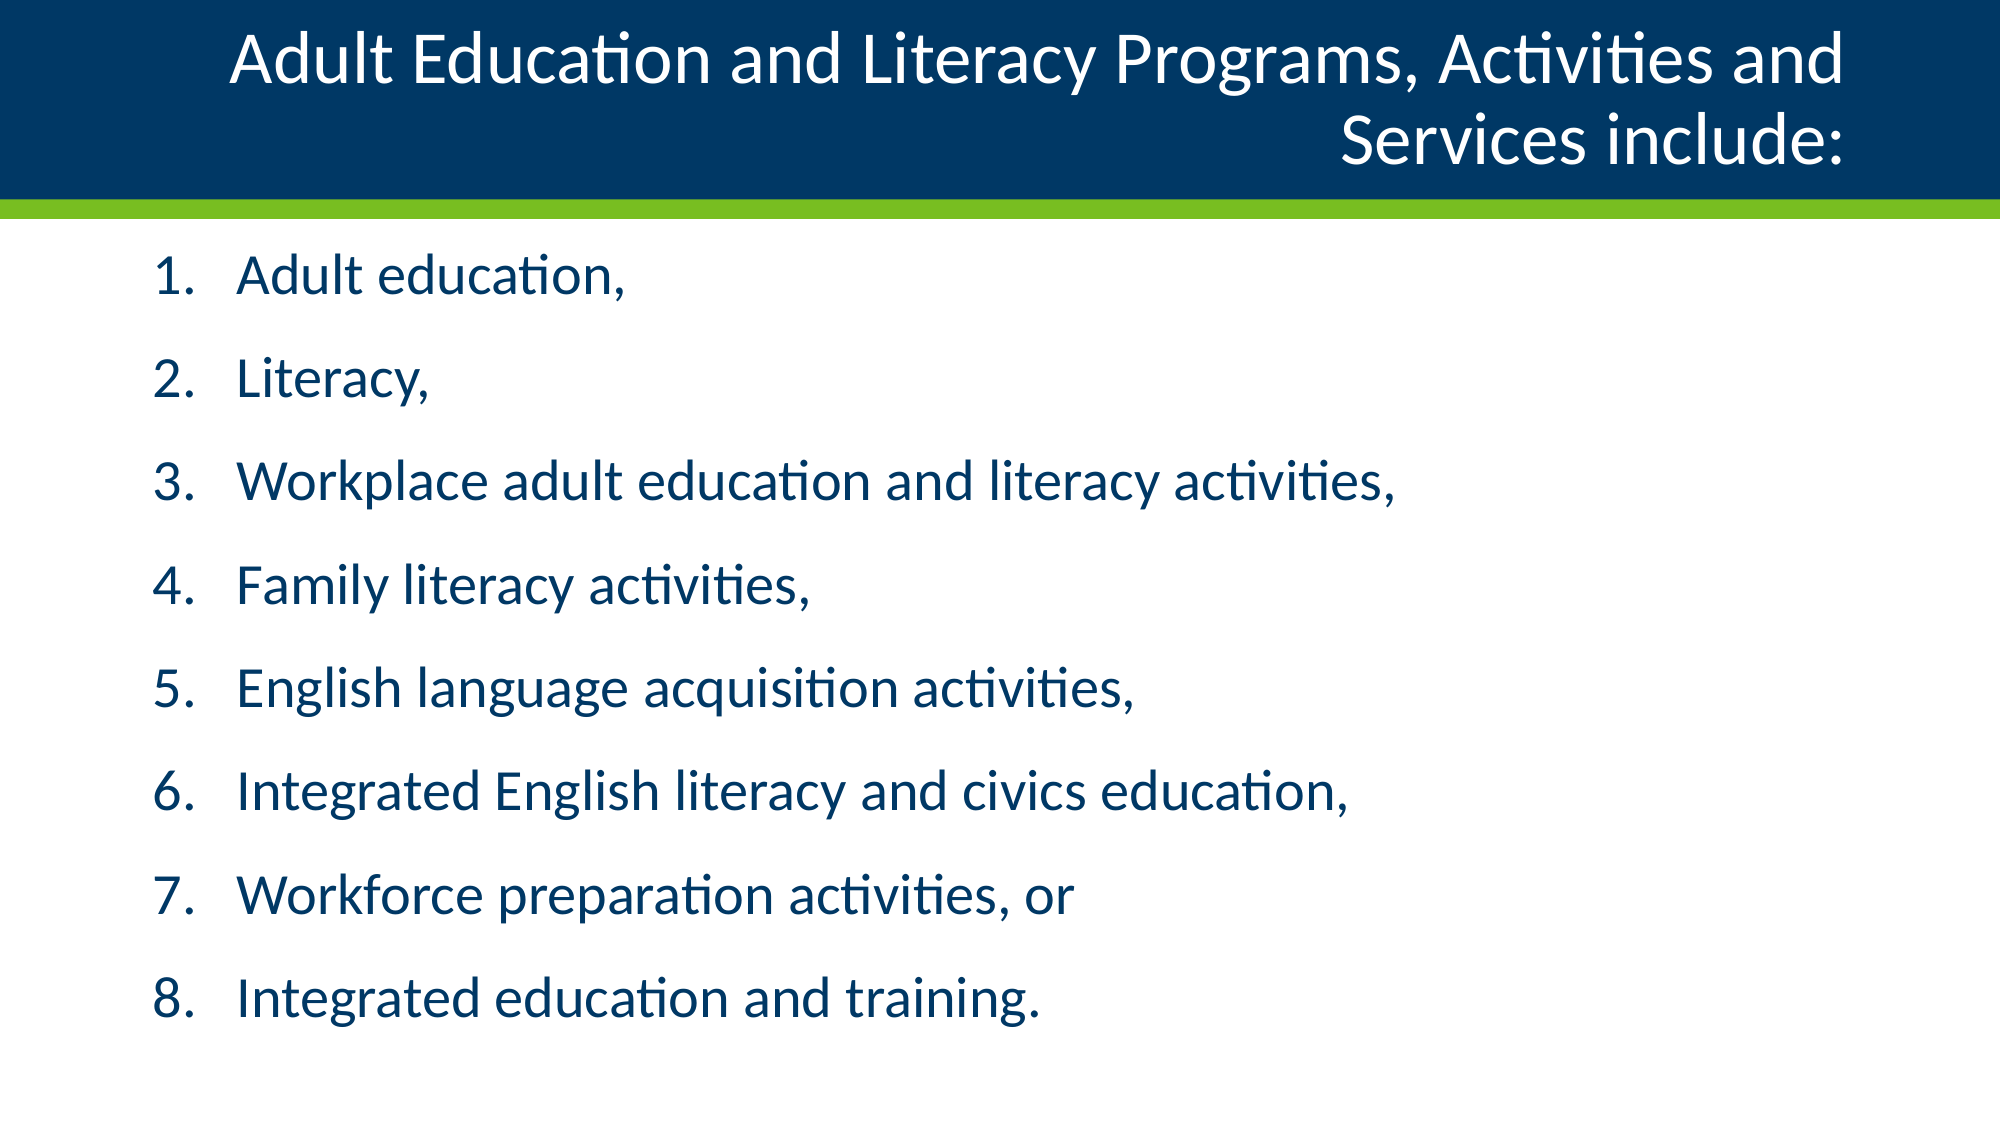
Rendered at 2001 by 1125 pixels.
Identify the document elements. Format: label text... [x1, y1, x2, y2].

list Adult education, Literacy, Workplace adult education and literacy activities, Family literacy activities, English language acquisition activities, Integrated English literacy and civics education, Workforce preparation activities, or Integrated education and training. [137, 228, 1863, 1099]
title Adult Education and Literacy Programs, Activities and Services include: [0, 24, 1863, 175]
